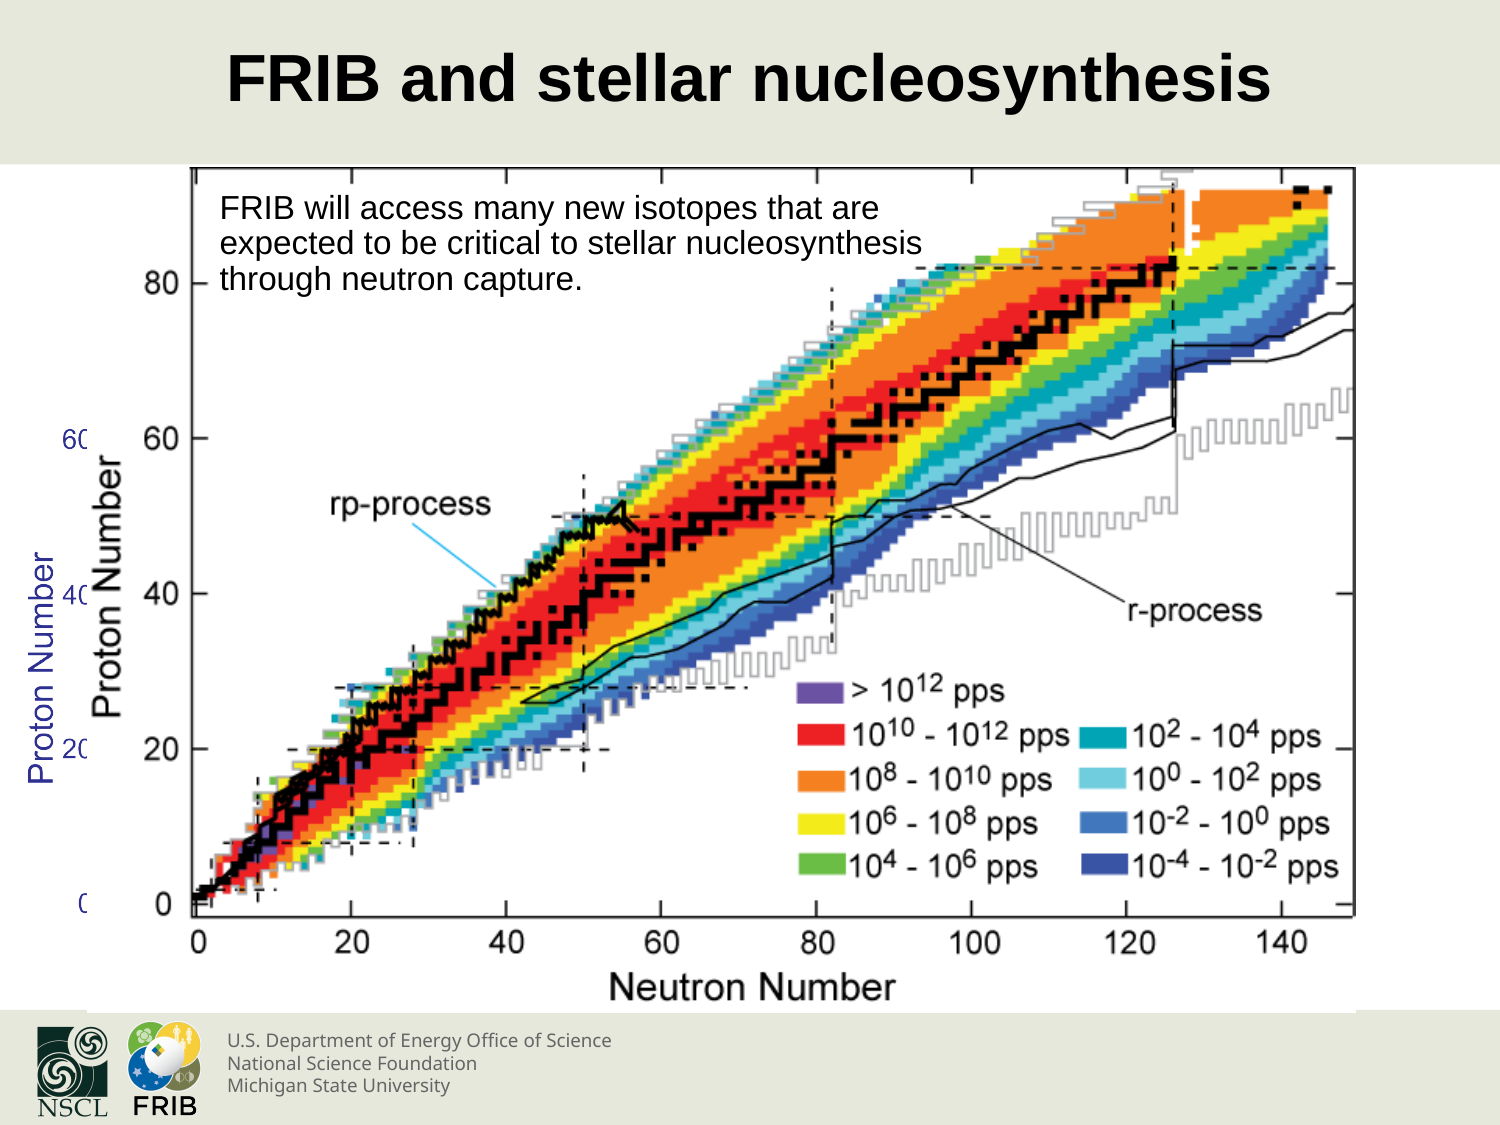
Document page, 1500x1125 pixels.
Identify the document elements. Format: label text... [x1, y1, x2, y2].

picture [125, 1021, 202, 1117]
picture [23, 167, 1356, 1013]
picture [24, 1016, 120, 1125]
title FRIB and stellar nucleosynthesis [103, 37, 1397, 255]
